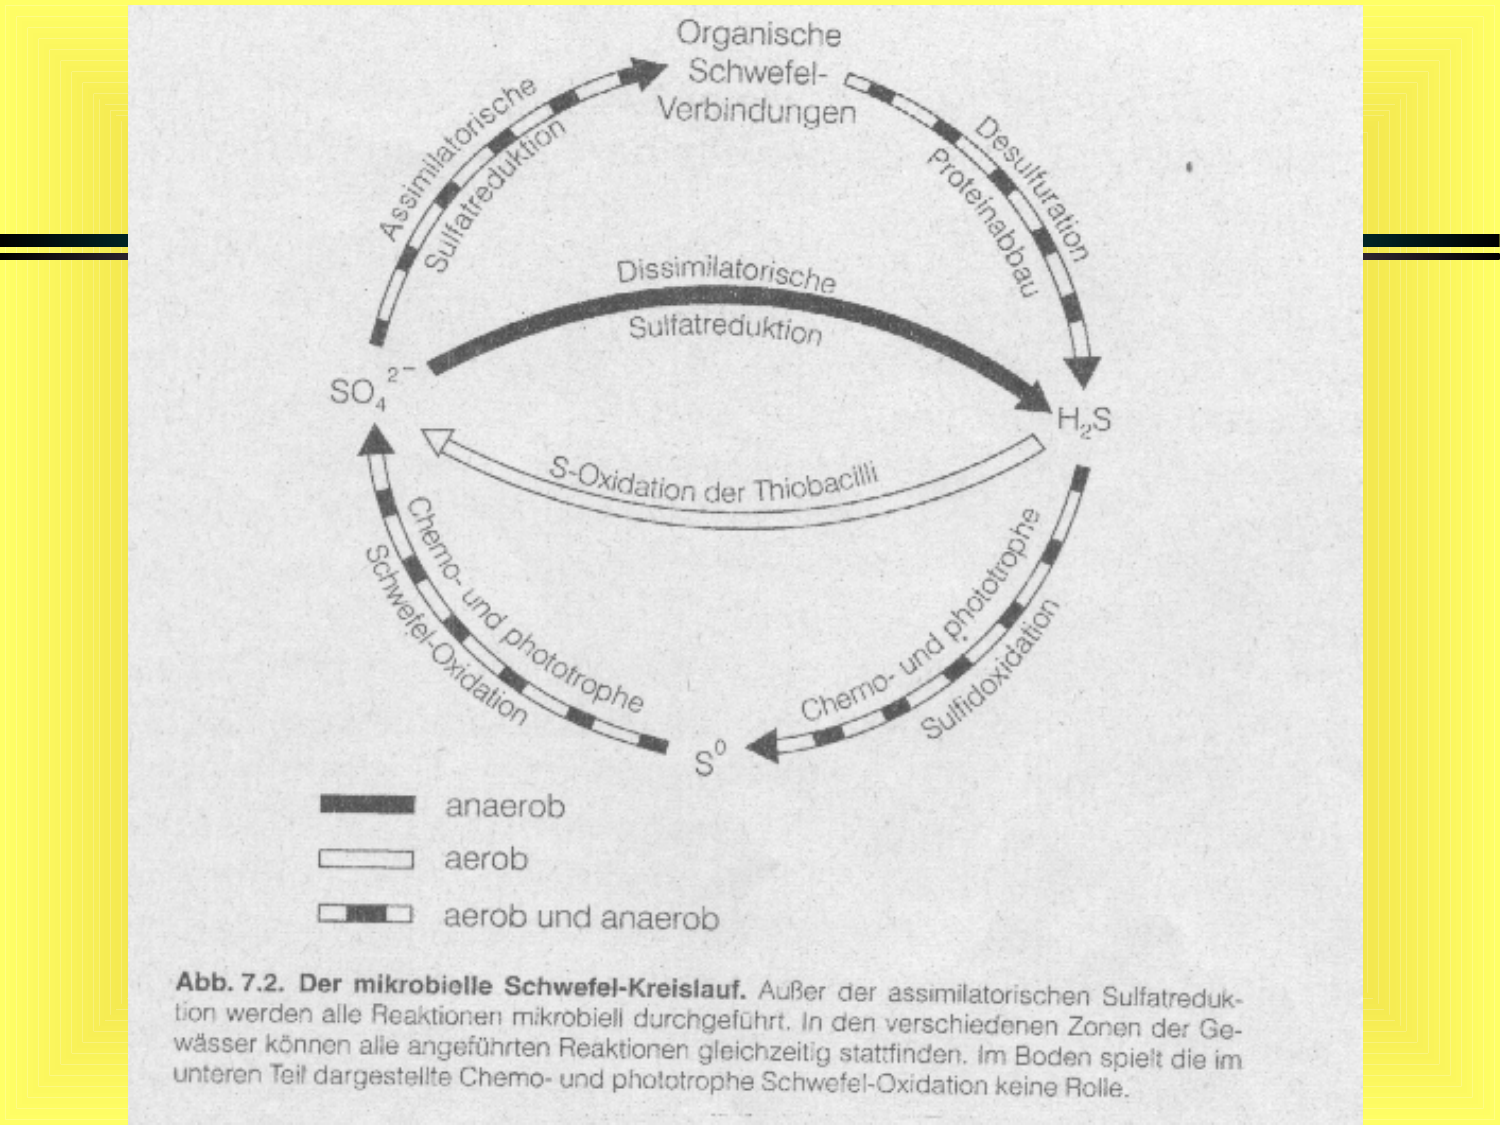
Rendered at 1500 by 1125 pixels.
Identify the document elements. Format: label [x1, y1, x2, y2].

picture [128, 5, 1363, 1125]
